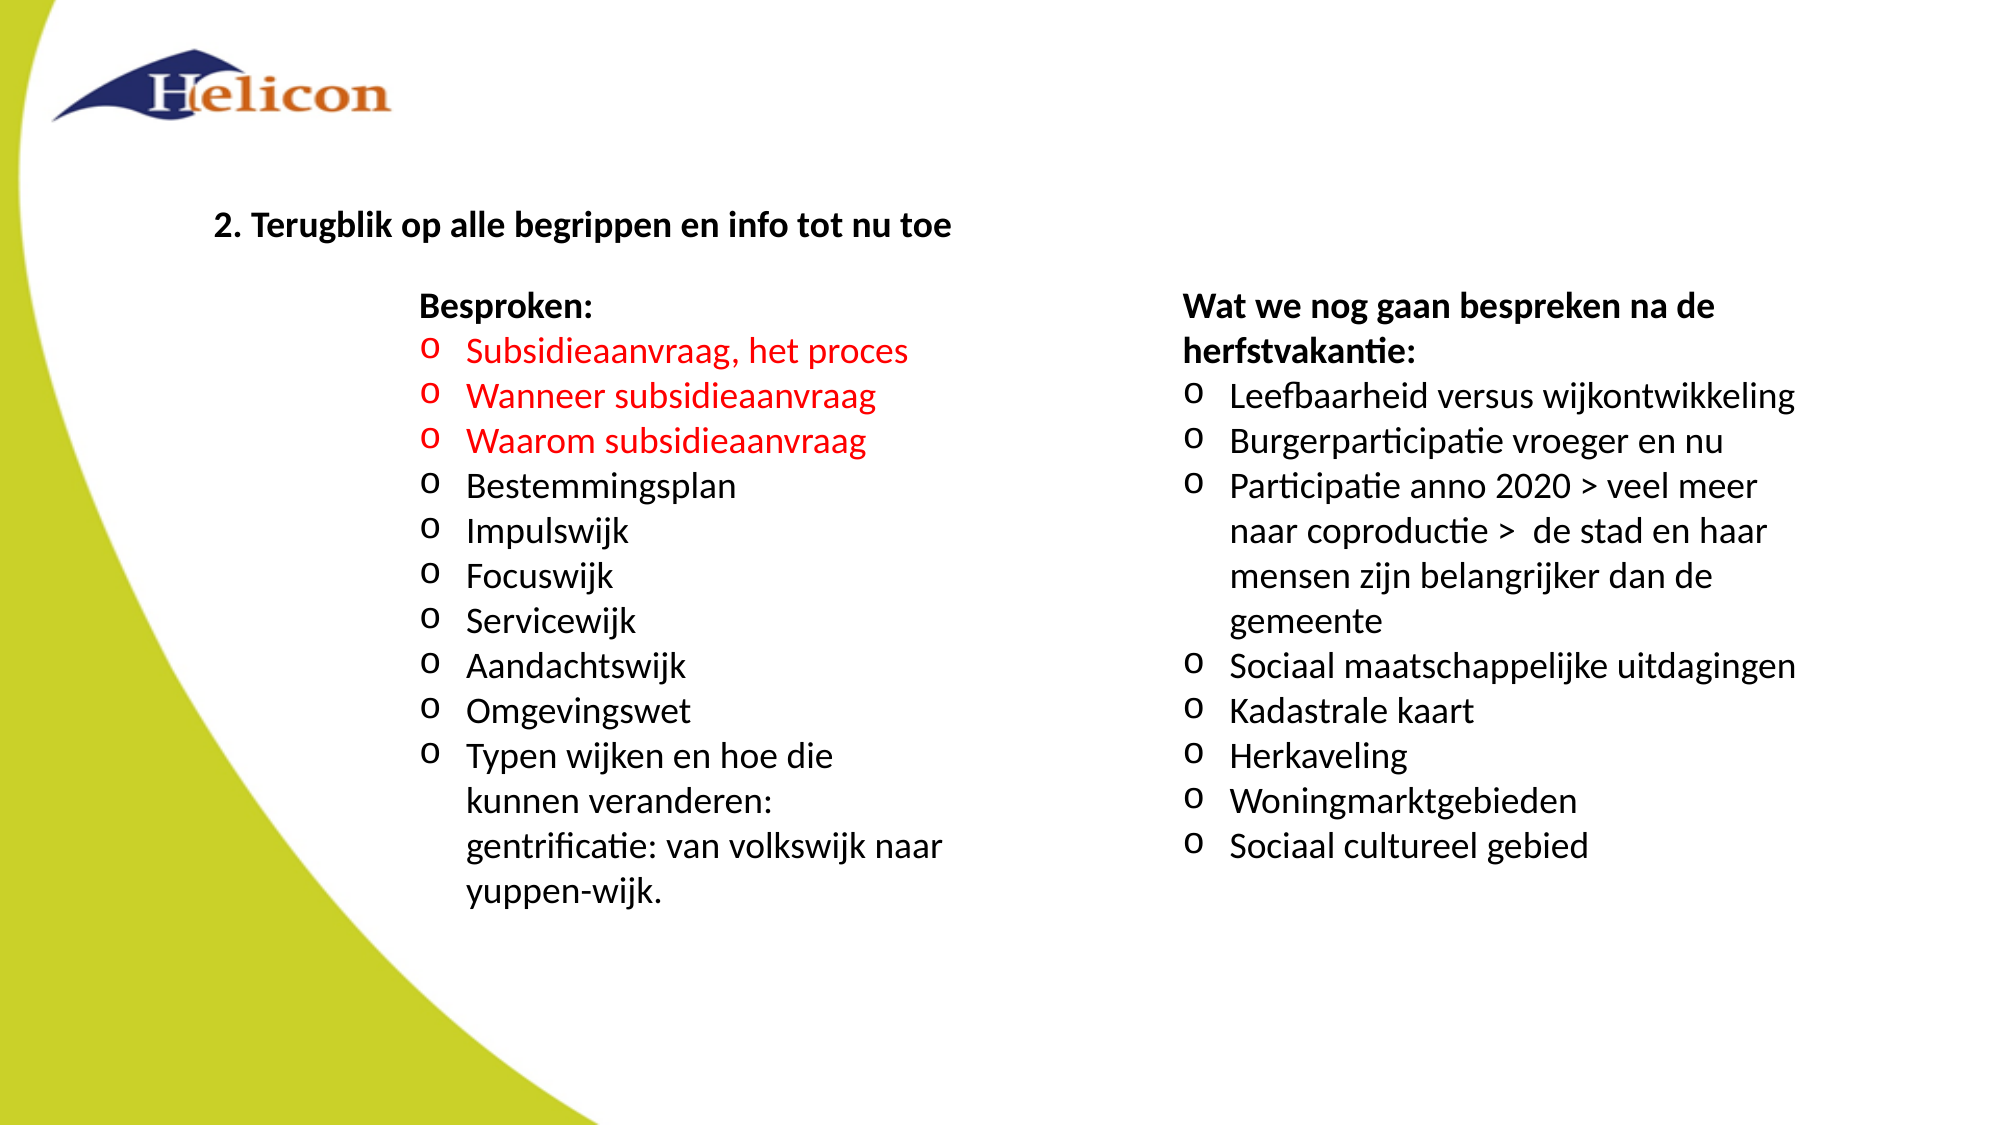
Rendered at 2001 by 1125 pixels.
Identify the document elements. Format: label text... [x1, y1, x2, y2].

text_box Besproken: Subsidieaanvraag, het proces Wanneer subsidieaanvraag Waarom subsidieaanvraag Bestemmingsplan Impulswijk Focuswijk Servicewijk Aandachtswijk Omgevingswet Typen wijken en hoe die kunnen veranderen: gentrificatie: van volkswijk naar yuppen-wijk. [404, 273, 971, 949]
text_box 2. Terugblik op alle begrippen en info tot nu toe [198, 192, 968, 253]
text_box Wat we nog gaan bespreken na de herfstvakantie: Leefbaarheid versus wijkontwikkeling Burgerparticipatie vroeger en nu Participatie anno 2020 > veel meer naar coproductie > de stad en haar mensen zijn belangrijker dan de gemeente Sociaal maatschappelijke uitdagingen Kadastrale kaart Herkaveling Woningmarktgebieden Sociaal cultureel gebied [1167, 273, 1834, 1009]
picture [0, 0, 2000, 1125]
